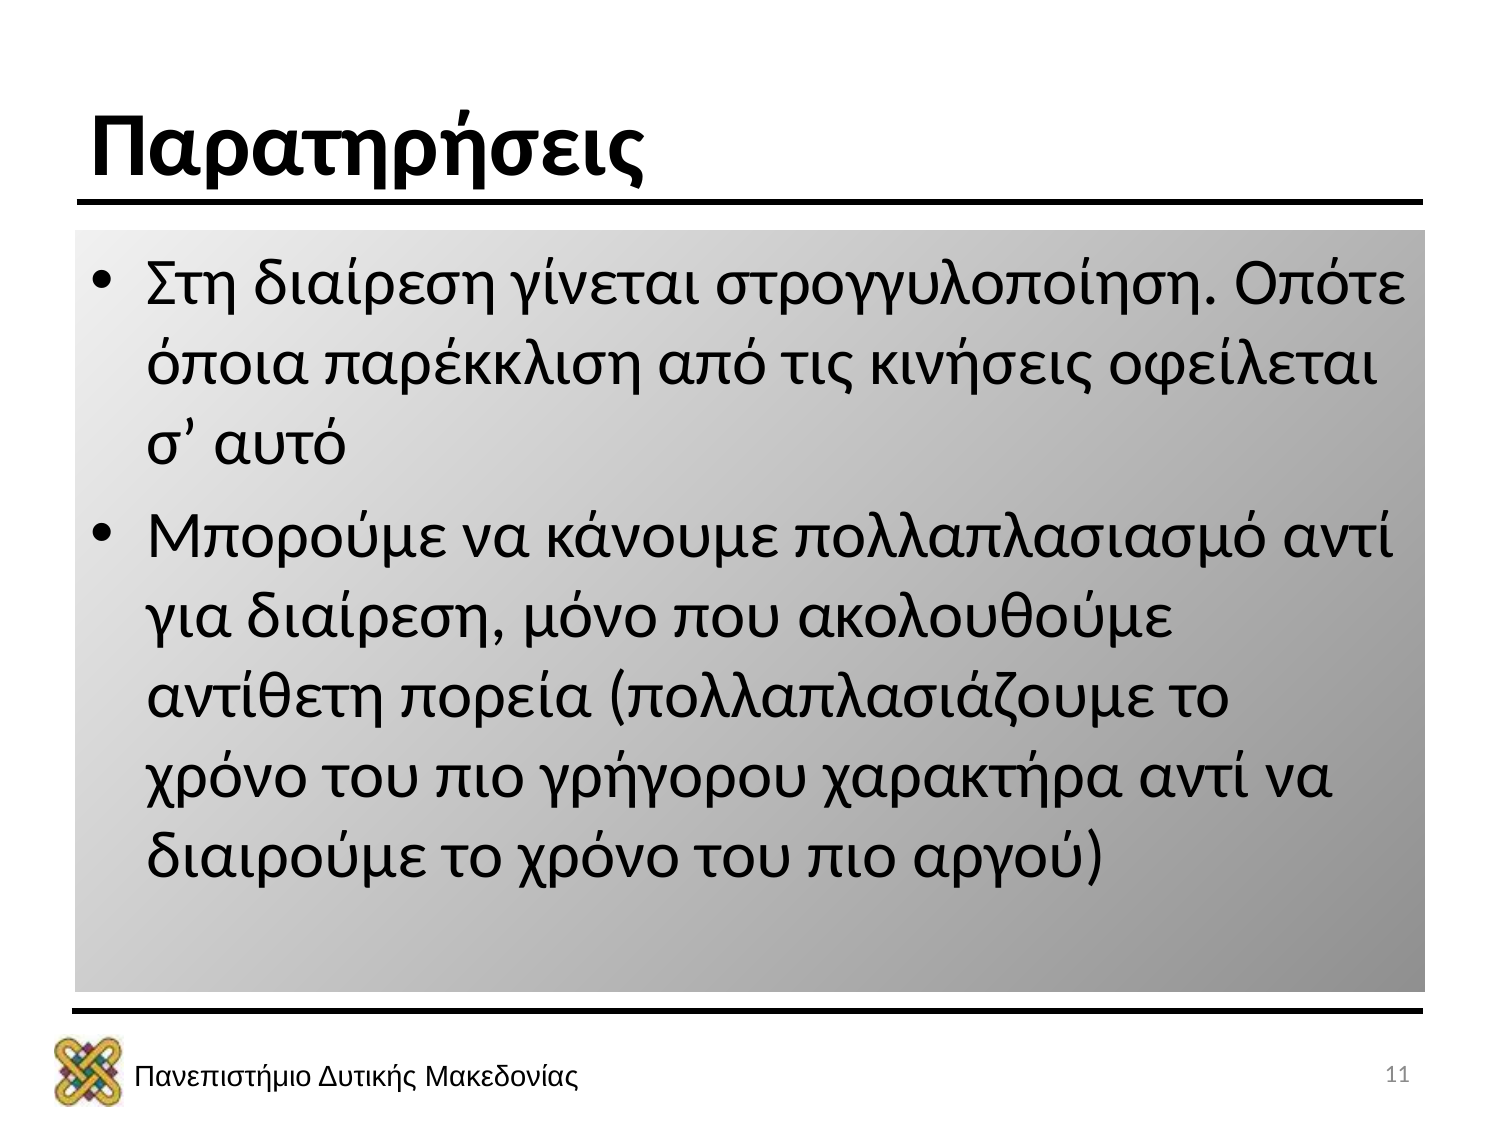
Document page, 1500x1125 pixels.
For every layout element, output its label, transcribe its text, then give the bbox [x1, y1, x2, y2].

slide_number 11 [1074, 1042, 1425, 1103]
list Στη διαίρεση γίνεται στρογγυλοποίηση. Οπότε όποια παρέκκλιση από τις κινήσεις οφείλεται σ’ αυτό Μπορούμε να κάνουμε πολλαπλασιασμό αντί για διαίρεση, μόνο που ακολουθούμε αντίθετη πορεία (πολλαπλασιάζουμε το χρόνο του πιο γρήγορου χαρακτήρα αντί να διαιρούμε το χρόνο του πιο αργού) [75, 230, 1425, 992]
title Παρατηρήσεις [75, 45, 1425, 230]
picture [54, 1034, 124, 1107]
